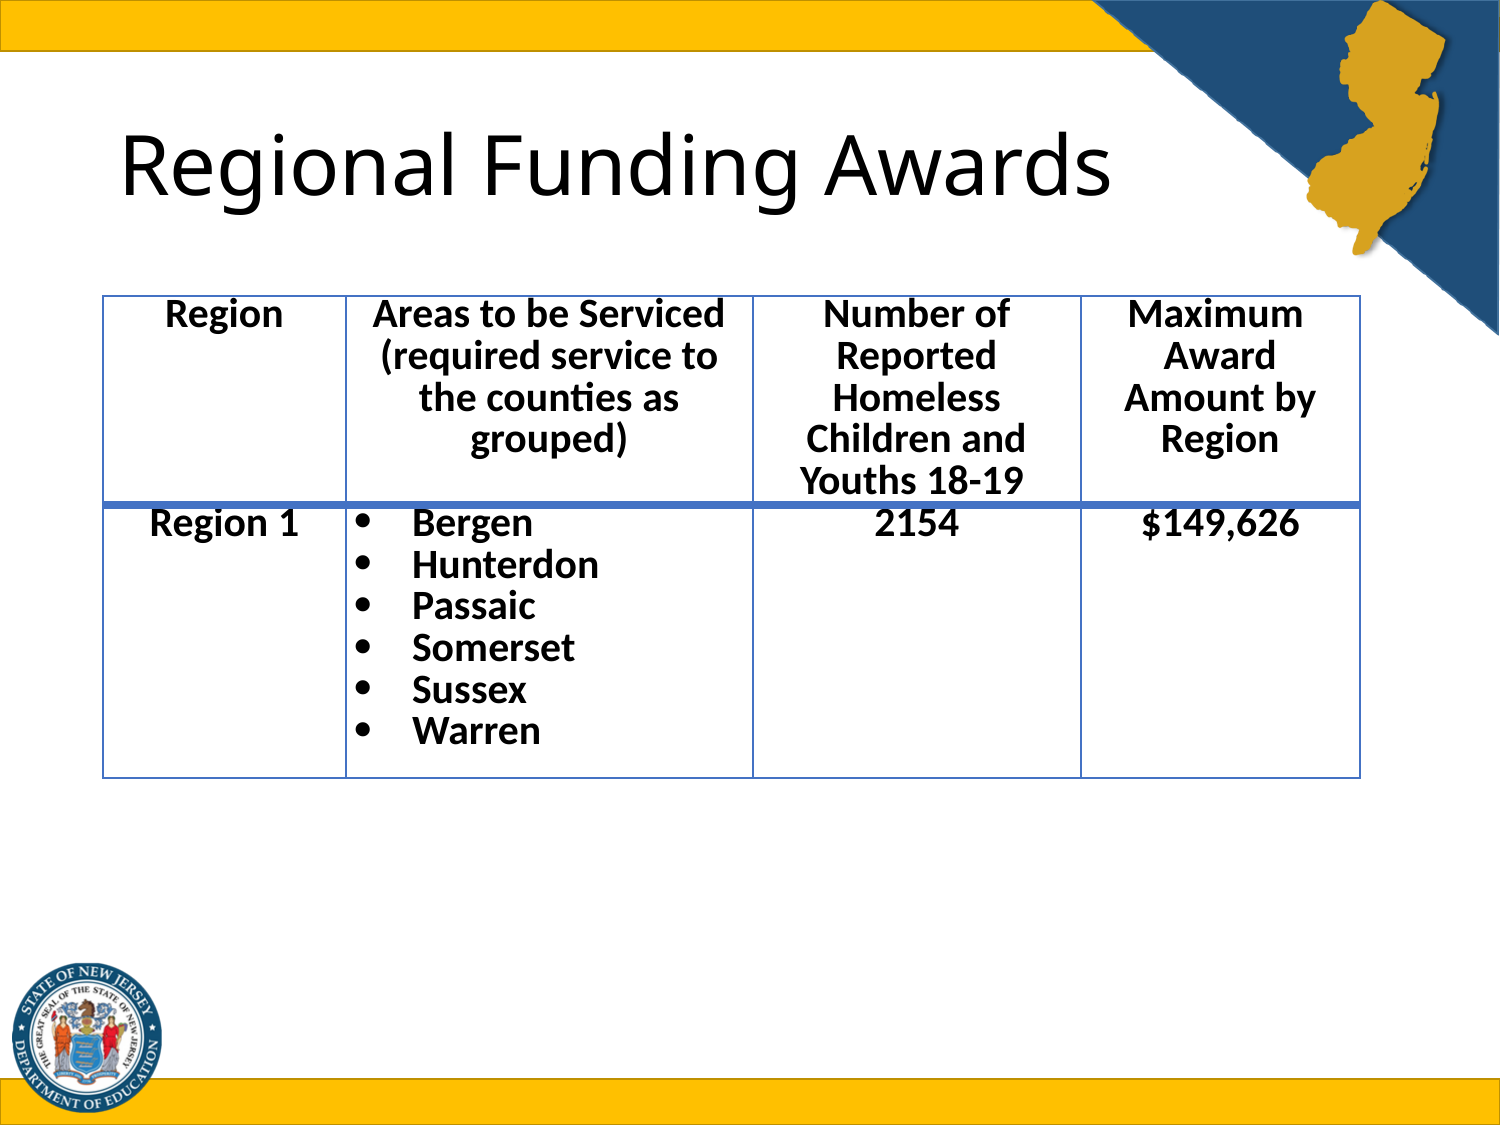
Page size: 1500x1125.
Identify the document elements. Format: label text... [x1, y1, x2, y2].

title Regional Funding Awards [103, 59, 1397, 278]
table_cell $149,626 [1082, 509, 1359, 777]
table_cell Bergen Hunterdon Passaic Somerset Sussex Warren [347, 509, 752, 777]
picture [1090, 0, 1500, 336]
table_header Number of Reported Homeless Children and Youths 18-19 [754, 297, 1080, 501]
table_header Maximum Award Amount by Region [1082, 297, 1359, 501]
picture [12, 962, 162, 1113]
table_header Region [104, 297, 345, 501]
table_cell 2154 [754, 509, 1080, 777]
table_cell Region 1 [104, 509, 345, 777]
table_header Areas to be Serviced (required service to the counties as grouped) [347, 297, 752, 501]
